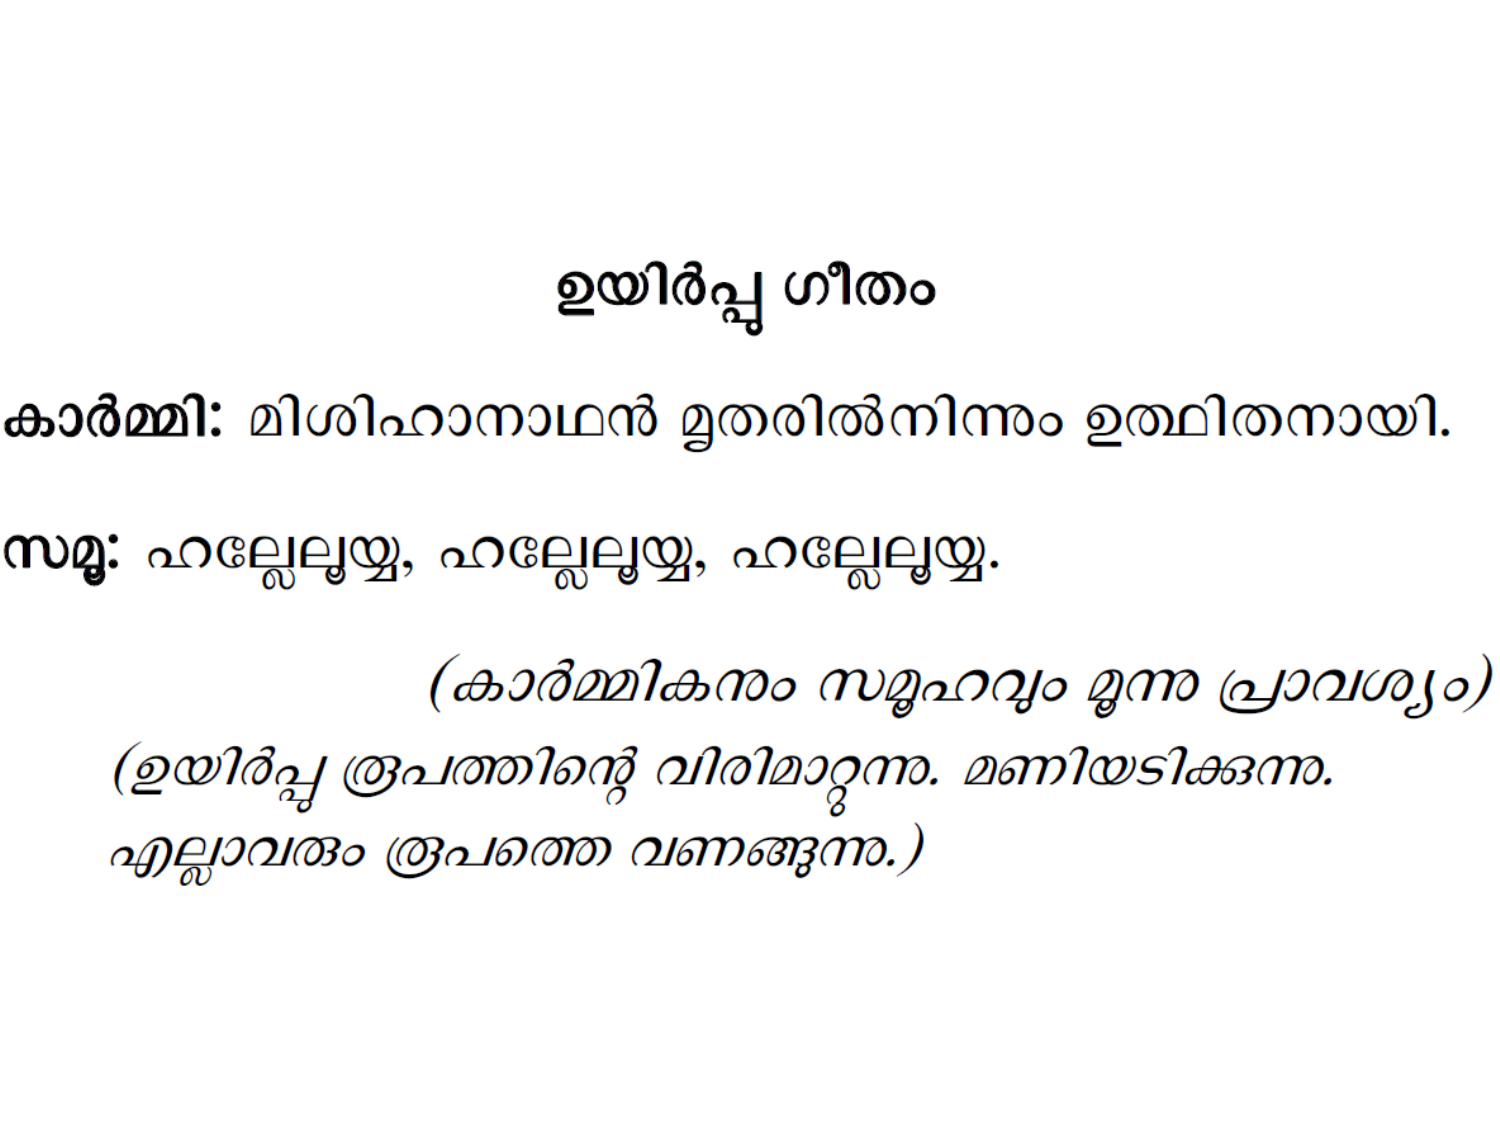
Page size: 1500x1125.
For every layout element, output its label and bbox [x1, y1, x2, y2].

picture [0, 215, 1500, 910]
